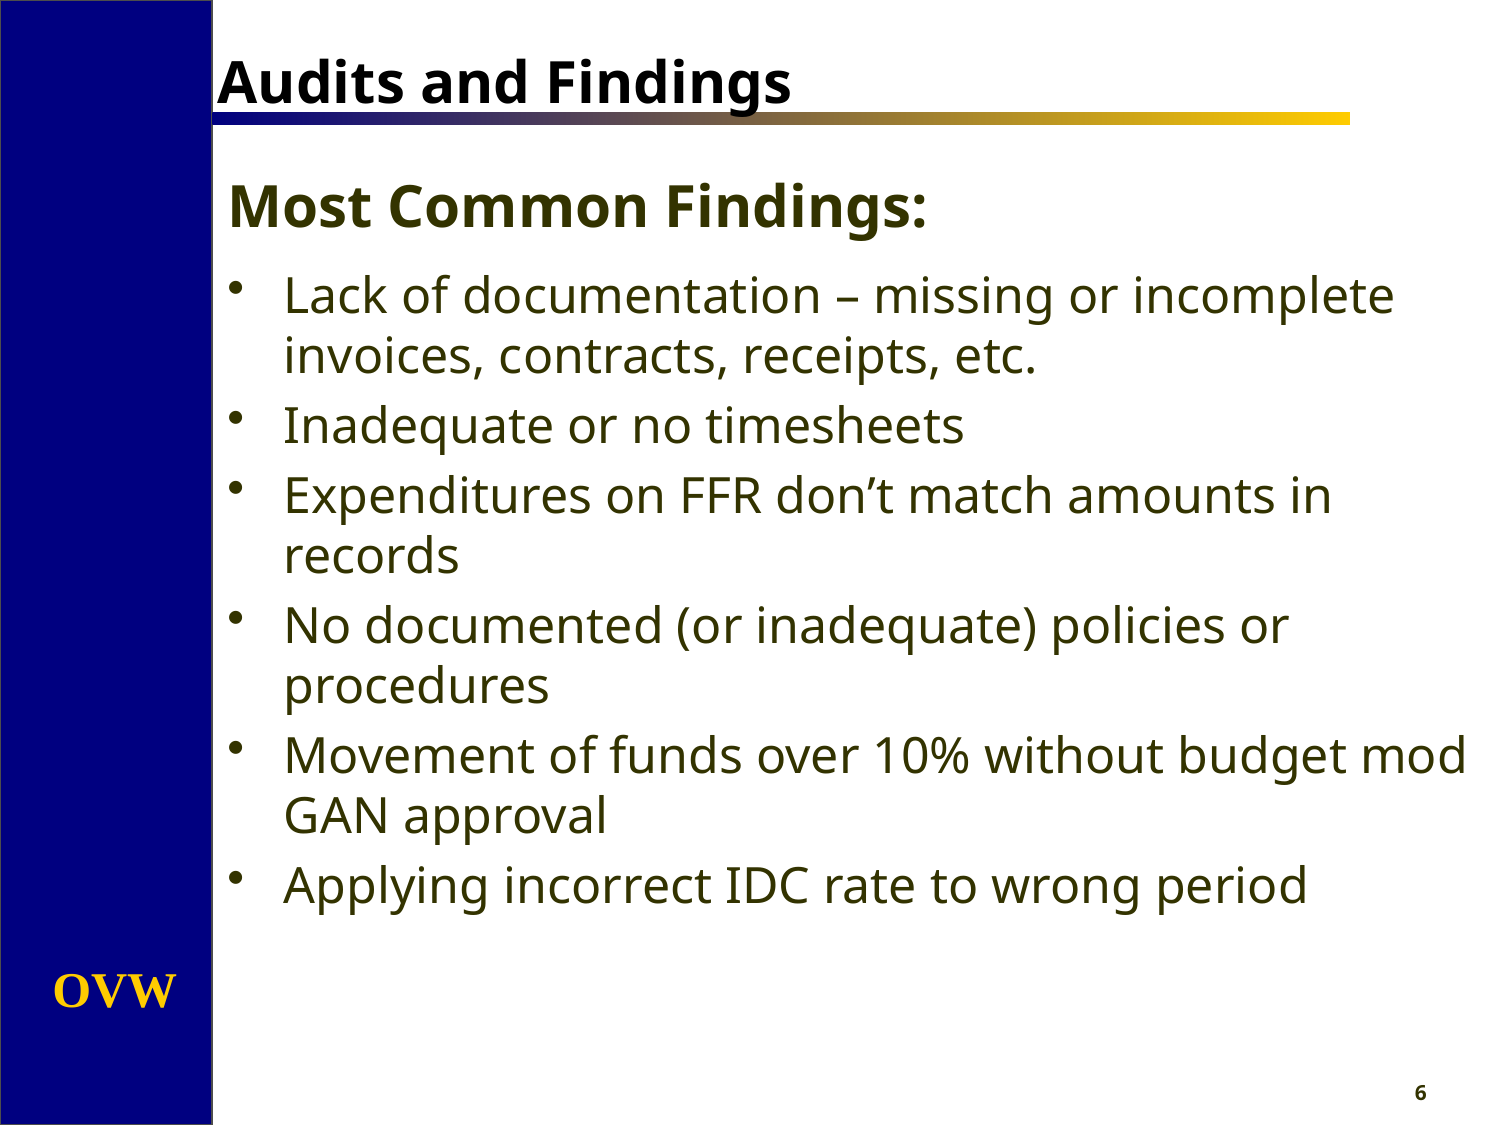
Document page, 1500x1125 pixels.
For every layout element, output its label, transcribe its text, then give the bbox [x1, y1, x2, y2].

text_box Audits and Findings [37, 37, 1500, 118]
list Most Common Findings: Lack of documentation – missing or incomplete invoices, contracts, receipts, etc. Inadequate or no timesheets Expenditures on FFR don’t match amounts in records No documented (or inadequate) policies or procedures Movement of funds over 10% without budget mod GAN approval Applying incorrect IDC rate to wrong period [212, 137, 1500, 1113]
